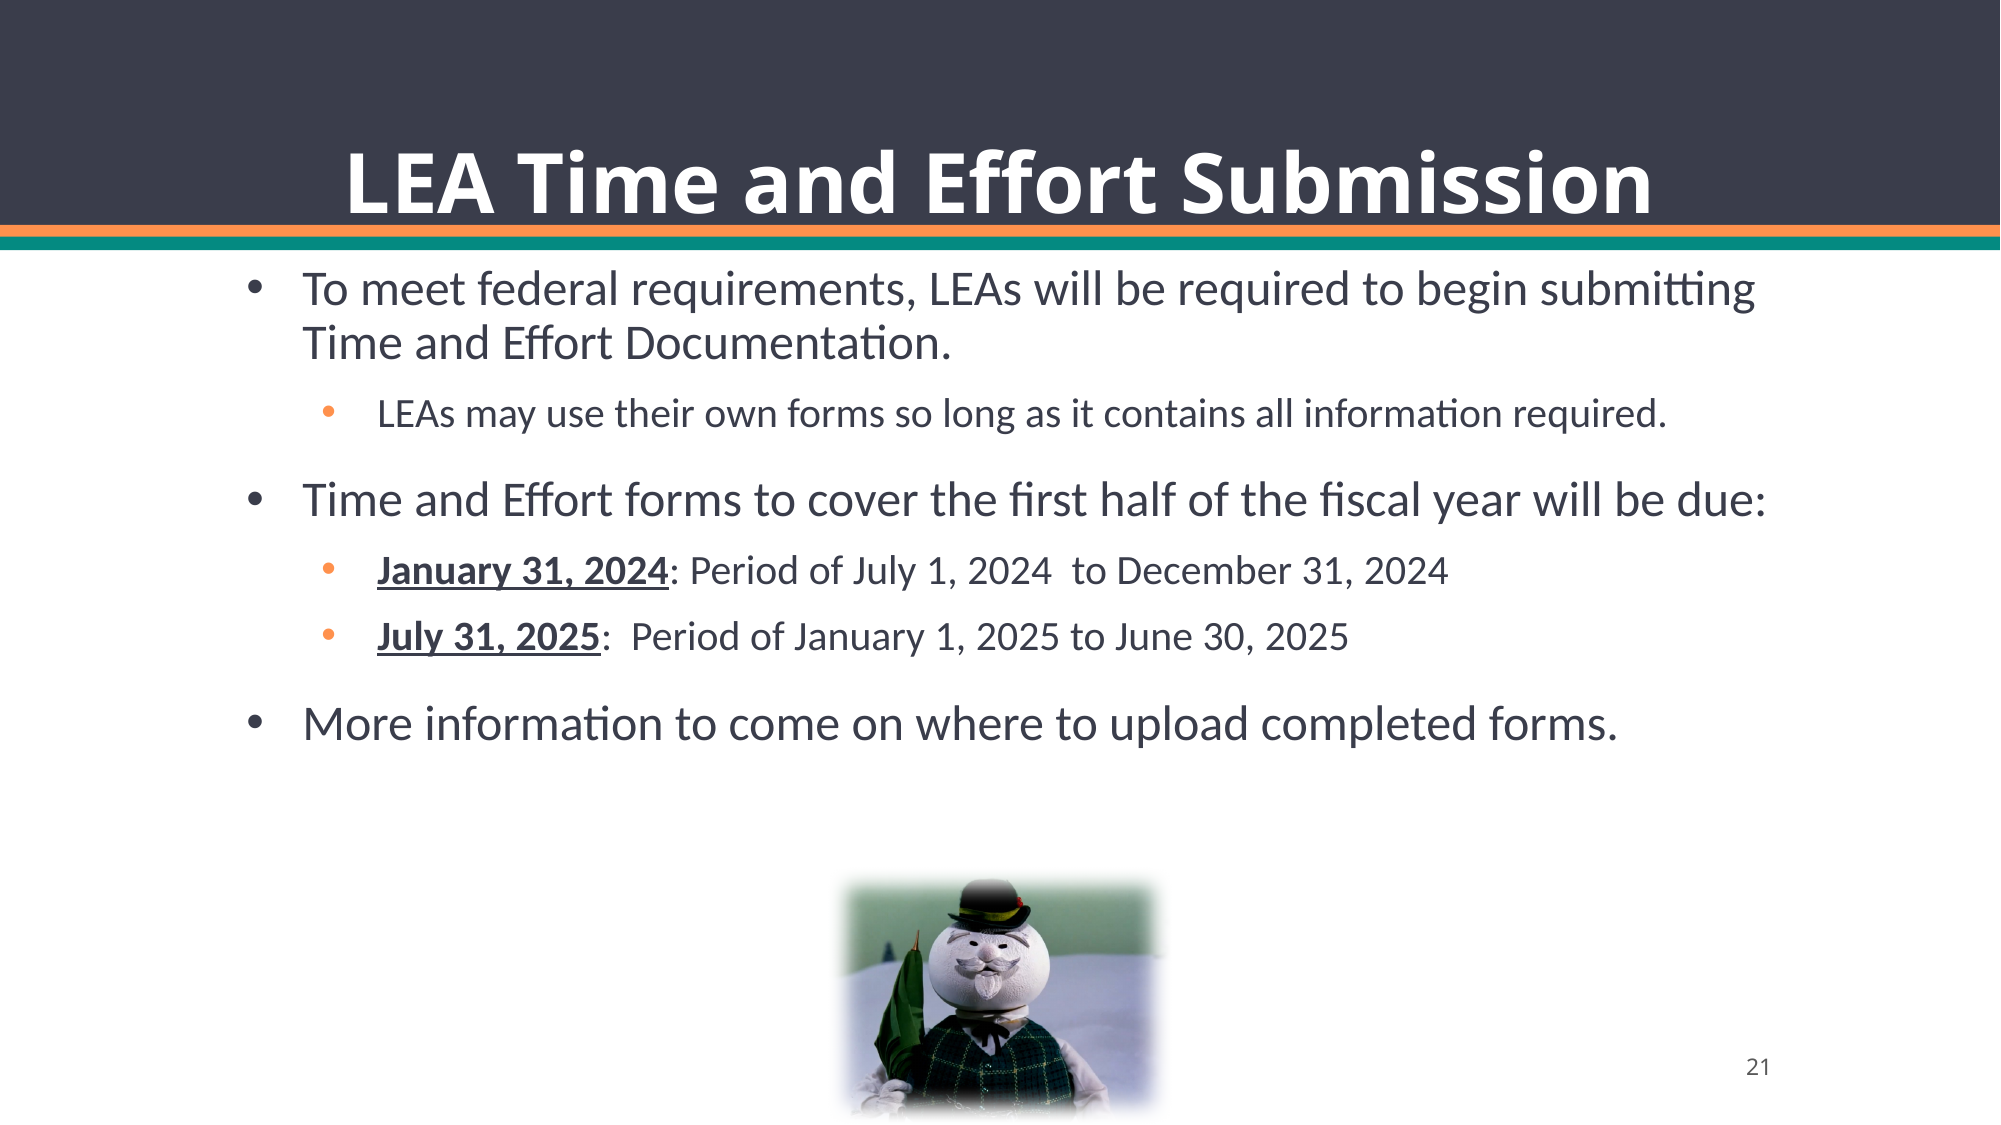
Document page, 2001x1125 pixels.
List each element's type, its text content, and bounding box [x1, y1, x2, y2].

picture [827, 866, 1173, 1125]
slide_number 21 [1562, 1045, 1788, 1091]
title LEA Time and Effort Submission [0, 69, 2000, 240]
list To meet federal requirements, LEAs will be required to begin submitting Time and Effort Documentation. LEAs may use their own forms so long as it contains all information required. Time and Effort forms to cover the first half of the fiscal year will be due: January 31, 2024: Period of July 1, 2024 to December 31, 2024 July 31, 2025: Period of January 1, 2025 to June 30, 2025 More information to come on where to upload completed forms. [212, 254, 1788, 968]
